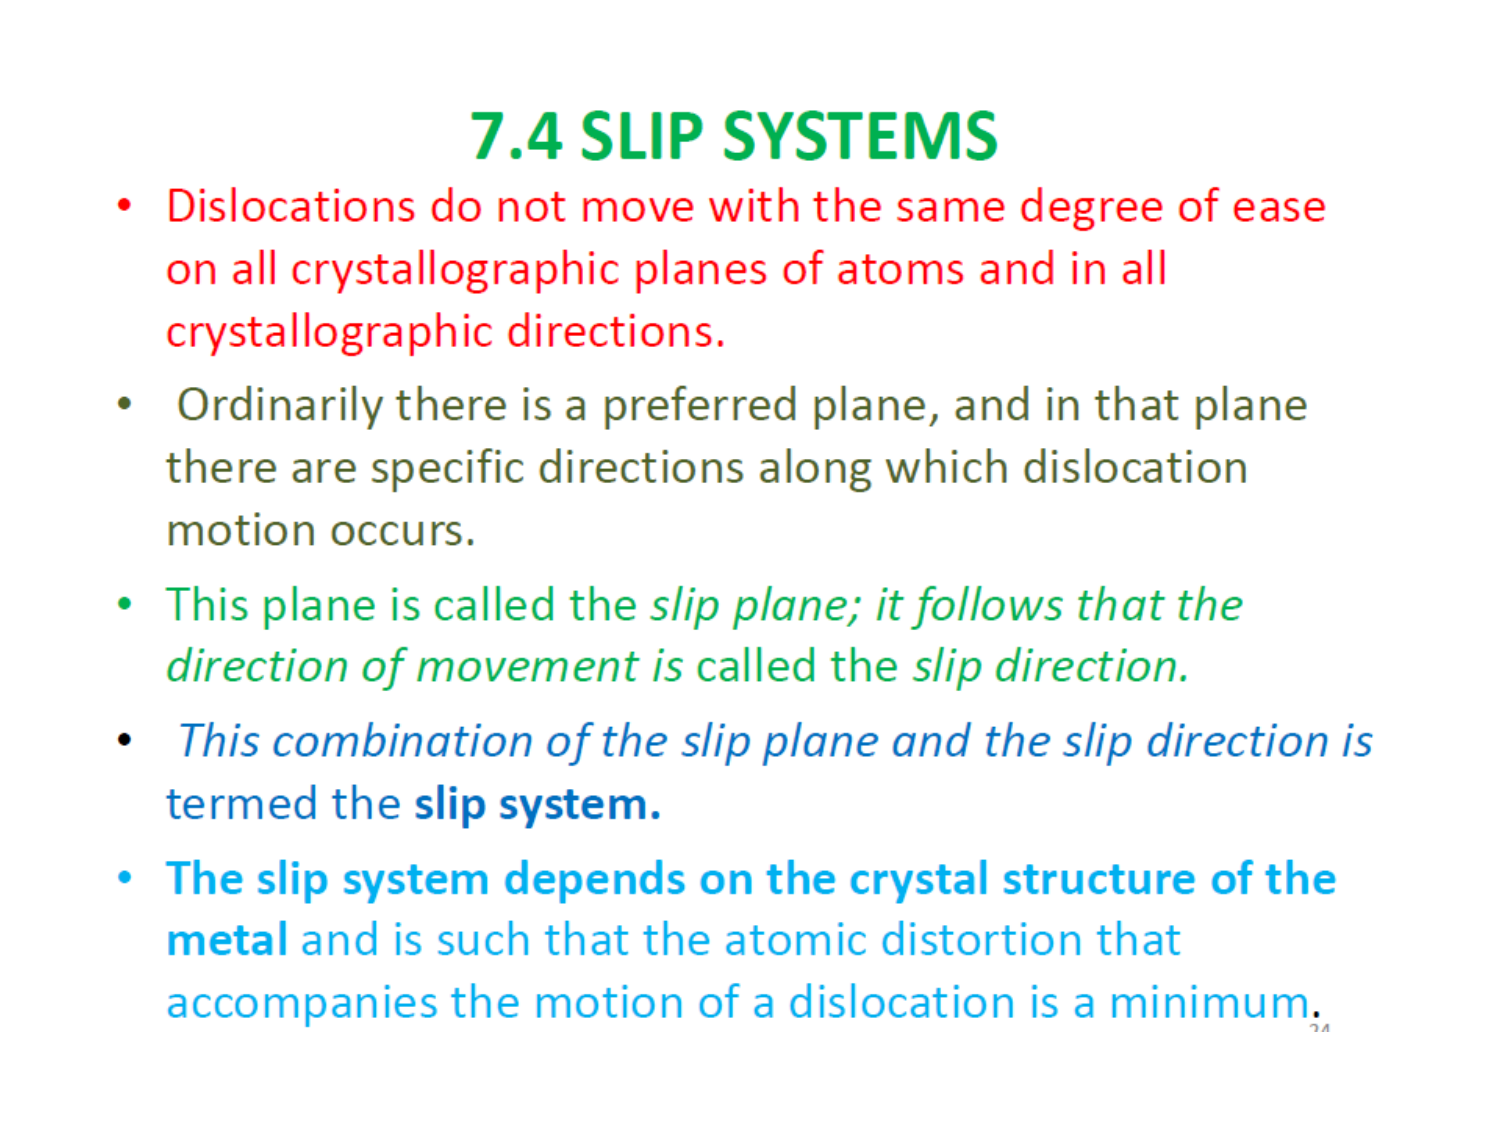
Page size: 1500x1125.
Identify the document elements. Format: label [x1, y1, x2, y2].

picture [92, 92, 1408, 1033]
